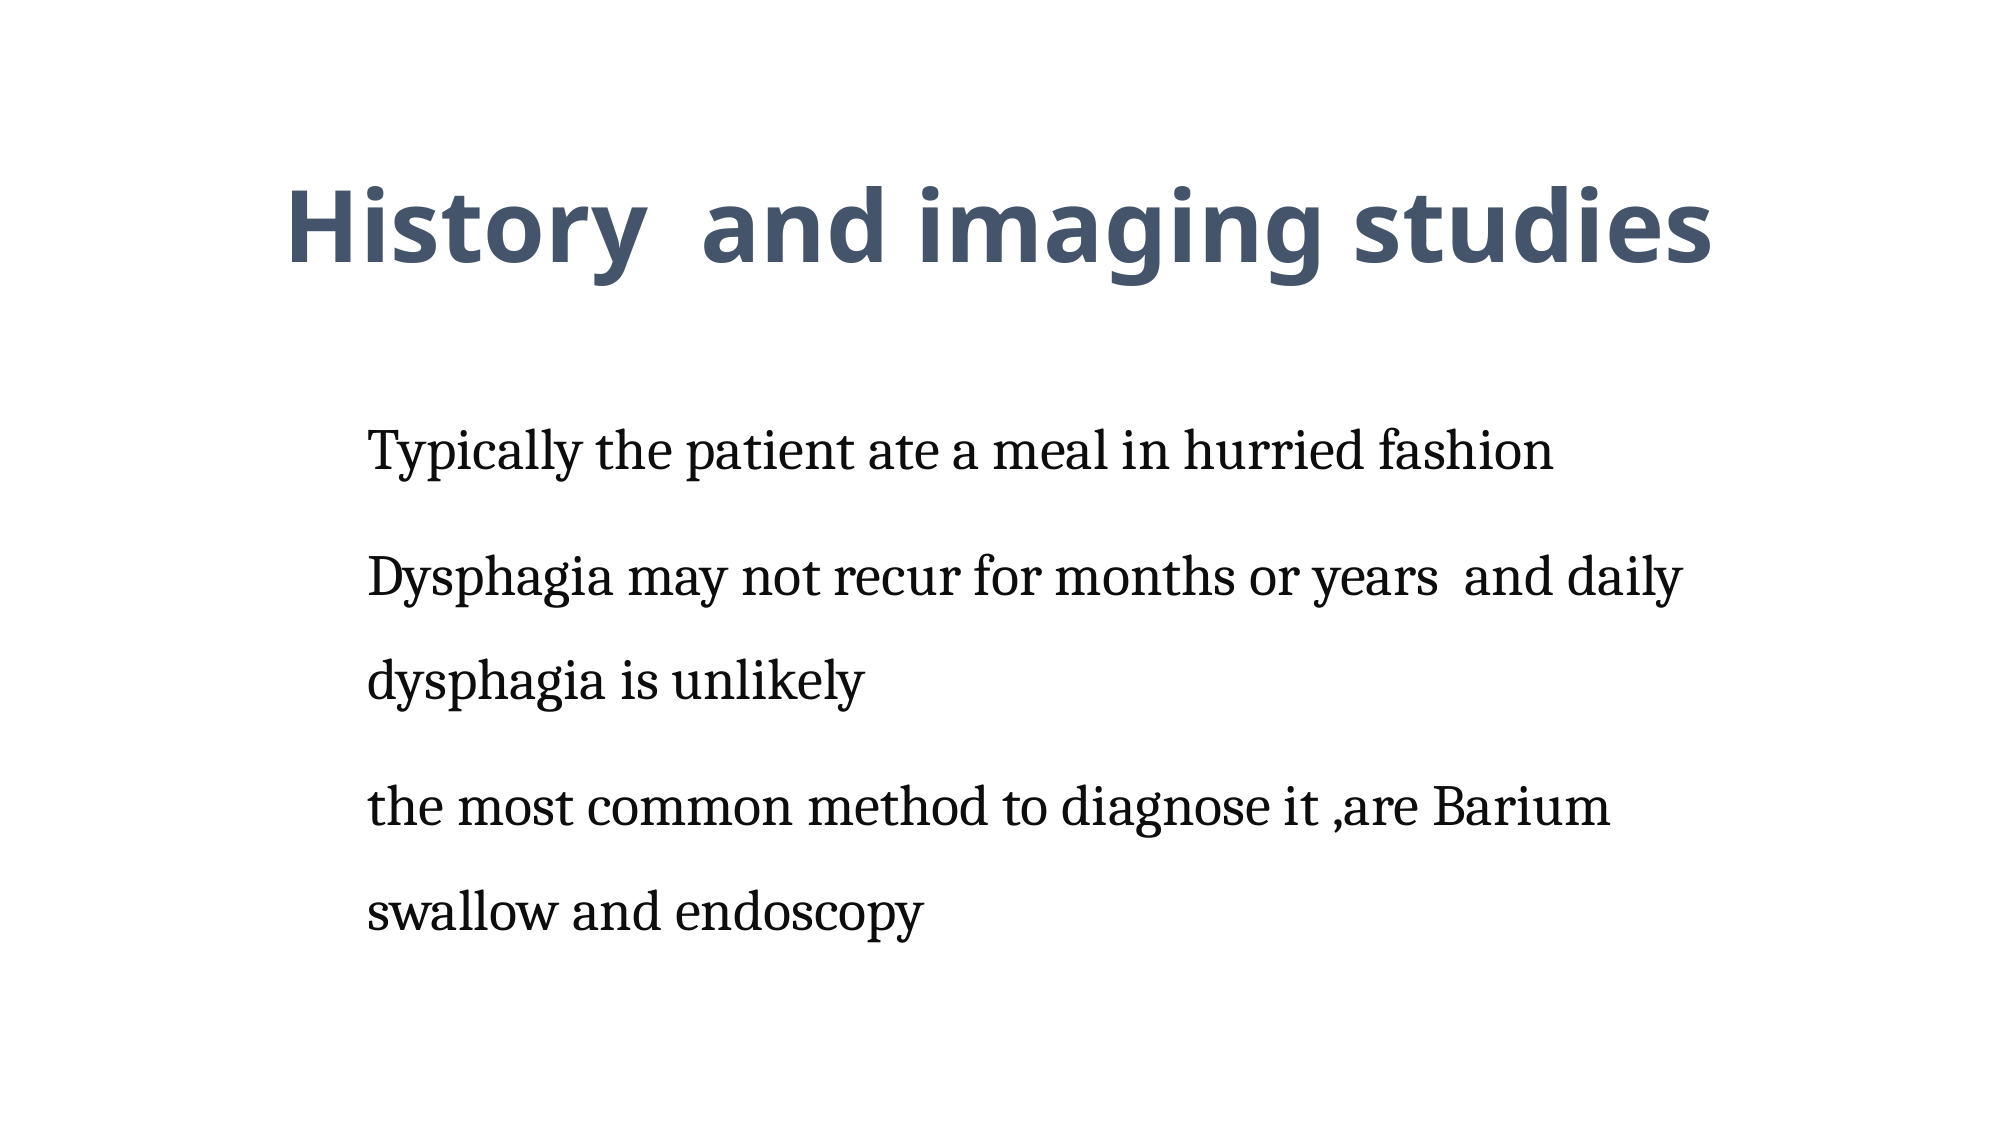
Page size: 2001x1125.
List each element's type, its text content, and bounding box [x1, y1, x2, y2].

list Typically the patient ate a meal in hurried fashion Dysphagia may not recur for months or years and daily dysphagia is unlikely the most common method to diagnose it ,are Barium swallow and endoscopy [352, 368, 1815, 989]
title History and imaging studies [269, 125, 1731, 336]
